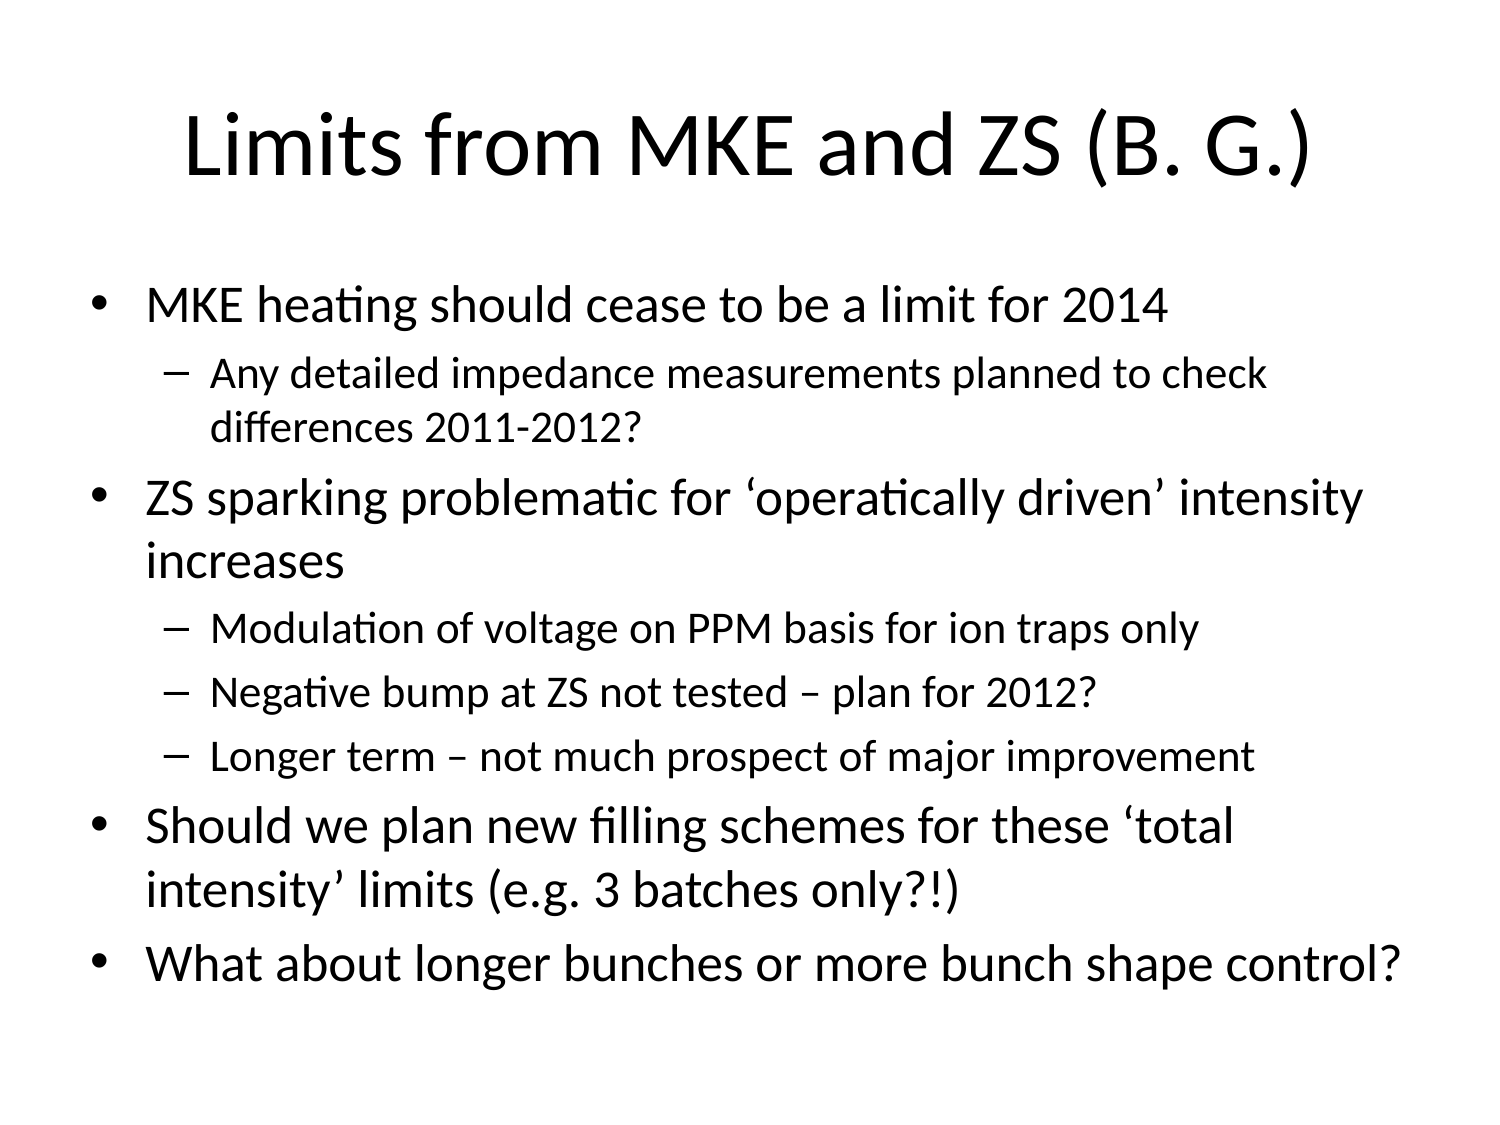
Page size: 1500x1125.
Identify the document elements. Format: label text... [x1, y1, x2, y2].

list MKE heating should cease to be a limit for 2014 Any detailed impedance measurements planned to check differences 2011-2012? ZS sparking problematic for ‘operatically driven’ intensity increases Modulation of voltage on PPM basis for ion traps only Negative bump at ZS not tested – plan for 2012? Longer term – not much prospect of major improvement Should we plan new filling schemes for these ‘total intensity’ limits (e.g. 3 batches only?!) What about longer bunches or more bunch shape control? [75, 262, 1425, 1005]
title Limits from MKE and ZS (B. G.) [75, 45, 1425, 233]
